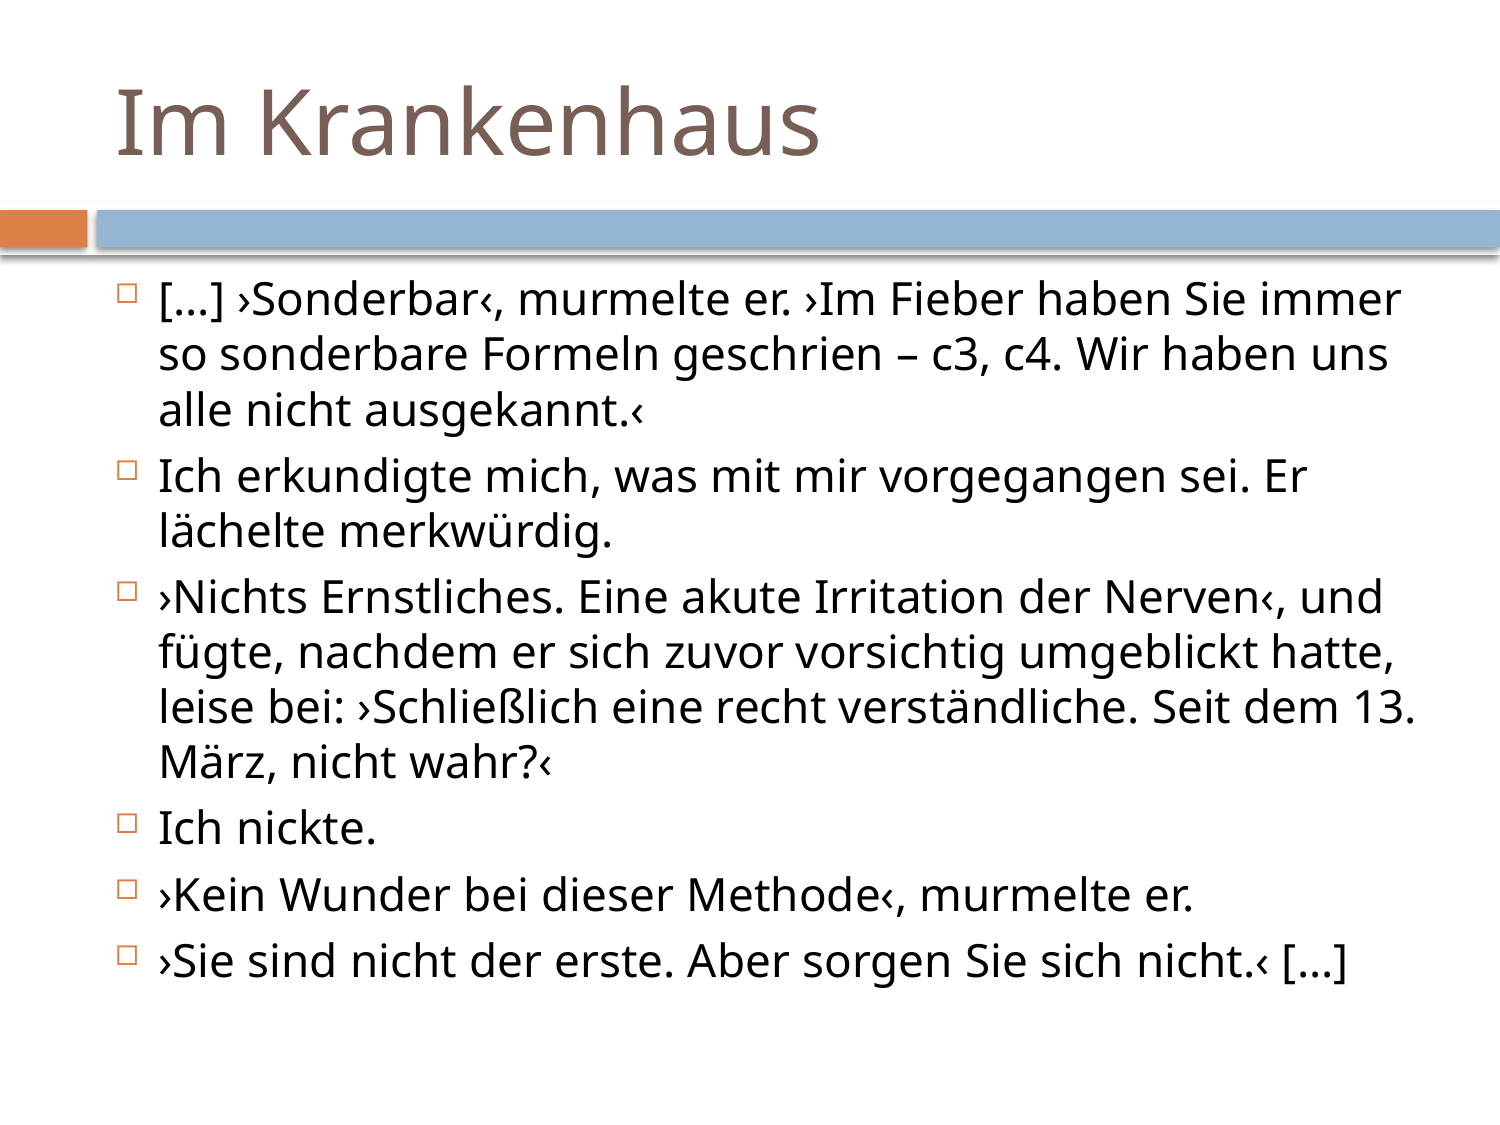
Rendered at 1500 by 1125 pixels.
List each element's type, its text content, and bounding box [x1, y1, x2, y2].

list [...] ›Sonderbar‹, murmelte er. ›Im Fieber haben Sie immer so sonderbare Formeln geschrien – c3, c4. Wir haben uns alle nicht ausgekannt.‹ Ich erkundigte mich, was mit mir vorgegangen sei. Er lächelte merkwürdig. ›Nichts Ernstliches. Eine akute Irritation der Nerven‹, und fügte, nachdem er sich zuvor vorsichtig umgeblickt hatte, leise bei: ›Schließlich eine recht verständliche. Seit dem 13. März, nicht wahr?‹ Ich nickte. ›Kein Wunder bei dieser Methode‹, murmelte er. ›Sie sind nicht der erste. Aber sorgen Sie sich nicht.‹ [...] [100, 262, 1438, 1000]
title Im Krankenhaus [100, 37, 1438, 200]
